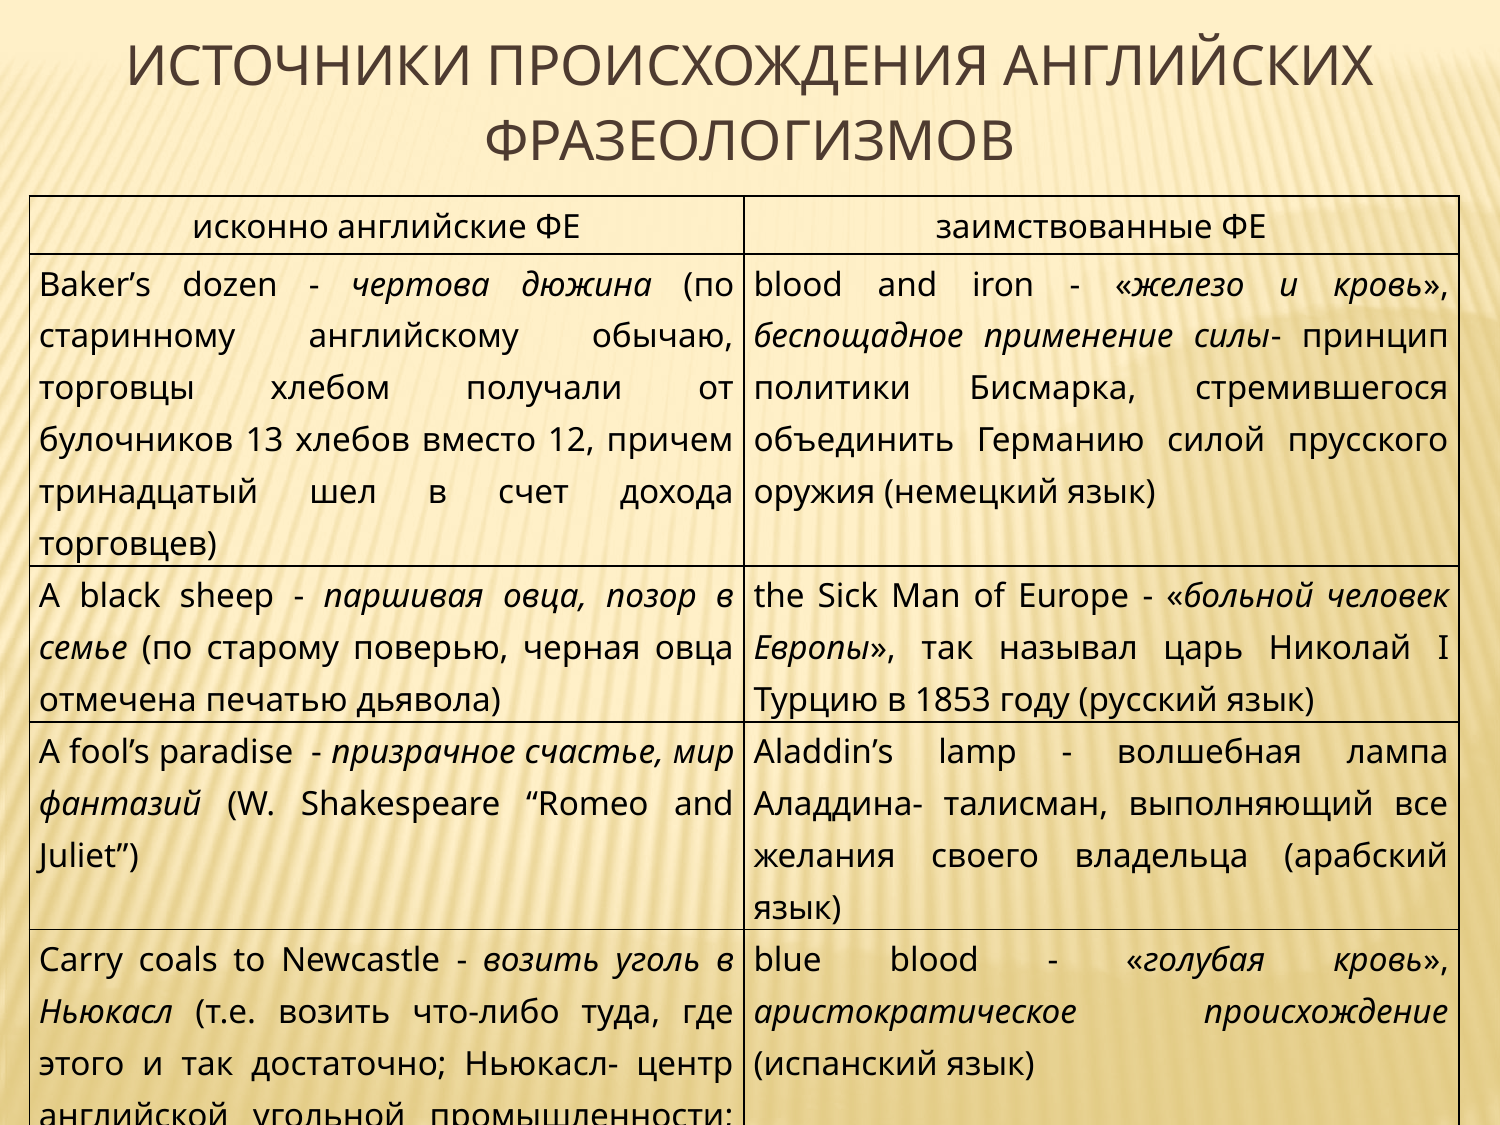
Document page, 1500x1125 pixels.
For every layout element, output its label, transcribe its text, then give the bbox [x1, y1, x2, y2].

table_cell A fool’s paradise - призрачное счастье, мир фантазий (W. Shakespeare “Romeo and Juliet”) [30, 723, 743, 929]
table_header заимствованные ФЕ [745, 197, 1458, 253]
text_box Источники происхождения английских фразеологизмов [29, 19, 1471, 185]
table_cell the Sick Man of Europe - «больной человек Европы», так называл царь Николай I Турцию в 1853 году (русский язык) [745, 567, 1458, 721]
table_cell blue blood - «голубая кровь», аристократическое происхождение (испанский язык) [745, 930, 1458, 1125]
table_header исконно английские ФЕ [30, 197, 743, 253]
table_cell blood and iron - «железо и кровь», беспощадное применение силы- принцип политики Бисмарка, стремившегося объединить Германию силой прусского оружия (немецкий язык) [745, 255, 1458, 565]
table_cell A black sheep - паршивая овца, позор в семье (по старому поверью, черная овца отмечена печатью дьявола) [30, 567, 743, 721]
table_cell Baker’s dozen - чертова дюжина (по старинному английскому обычаю, торговцы хлебом получали от булочников 13 хлебов вместо 12, причем тринадцатый шел в счет дохода торговцев) [30, 255, 743, 565]
table_cell Aladdin’s lamp - волшебная лампа Аладдина- талисман, выполняющий все желания своего владельца (арабский язык) [745, 723, 1458, 929]
table_cell Carry coals to Newcastle - возить уголь в Ньюкасл (т.е. возить что-либо туда, где этого и так достаточно; Ньюкасл- центр английской угольной промышленности; сравнение – ехать в Тулу со своим самоваром) [30, 930, 743, 1125]
